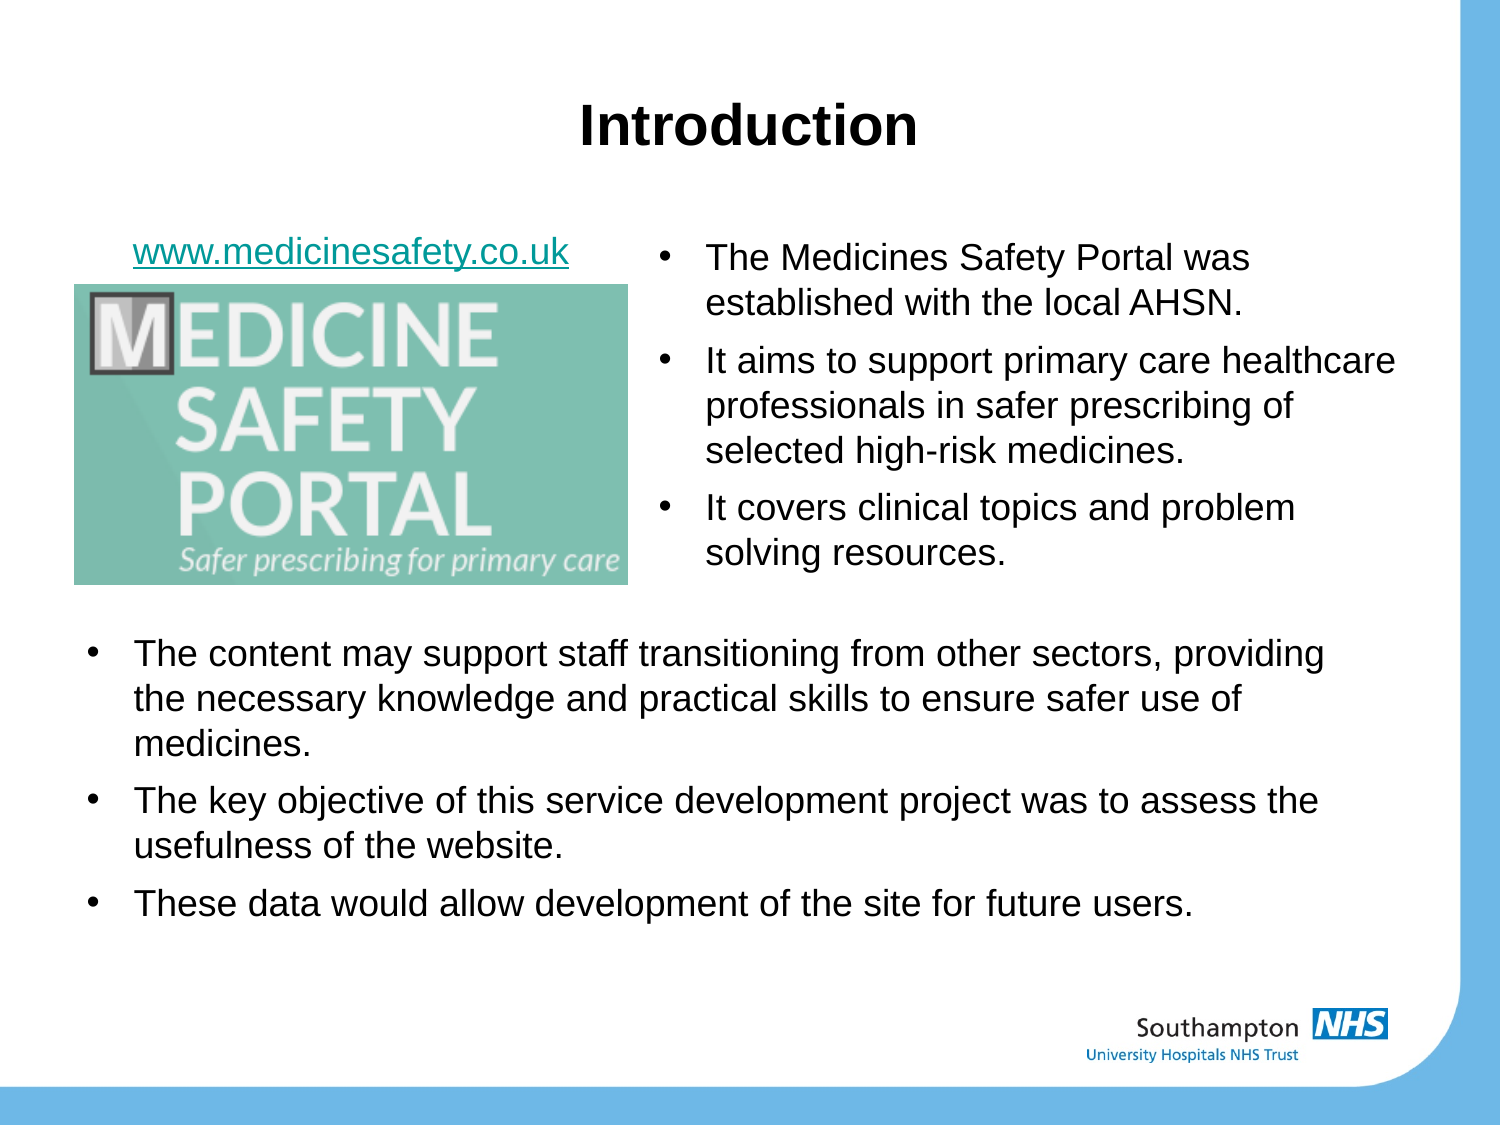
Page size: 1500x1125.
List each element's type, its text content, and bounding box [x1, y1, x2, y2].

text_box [74, 219, 628, 585]
text_box The Medicines Safety Portal was established with the local AHSN. It aims to support primary care healthcare professionals in safer prescribing of selected high-risk medicines. It covers clinical topics and problem solving resources. [643, 226, 1424, 581]
text_box [629, 220, 1363, 281]
text_box The content may support staff transitioning from other sectors, providing the necessary knowledge and practical skills to ensure safer use of medicines. The key objective of this service development project was to assess the usefulness of the website. These data would allow development of the site for future users. [71, 621, 1372, 989]
text_box Introduction [99, 79, 1400, 165]
picture [0, 0, 1500, 1125]
